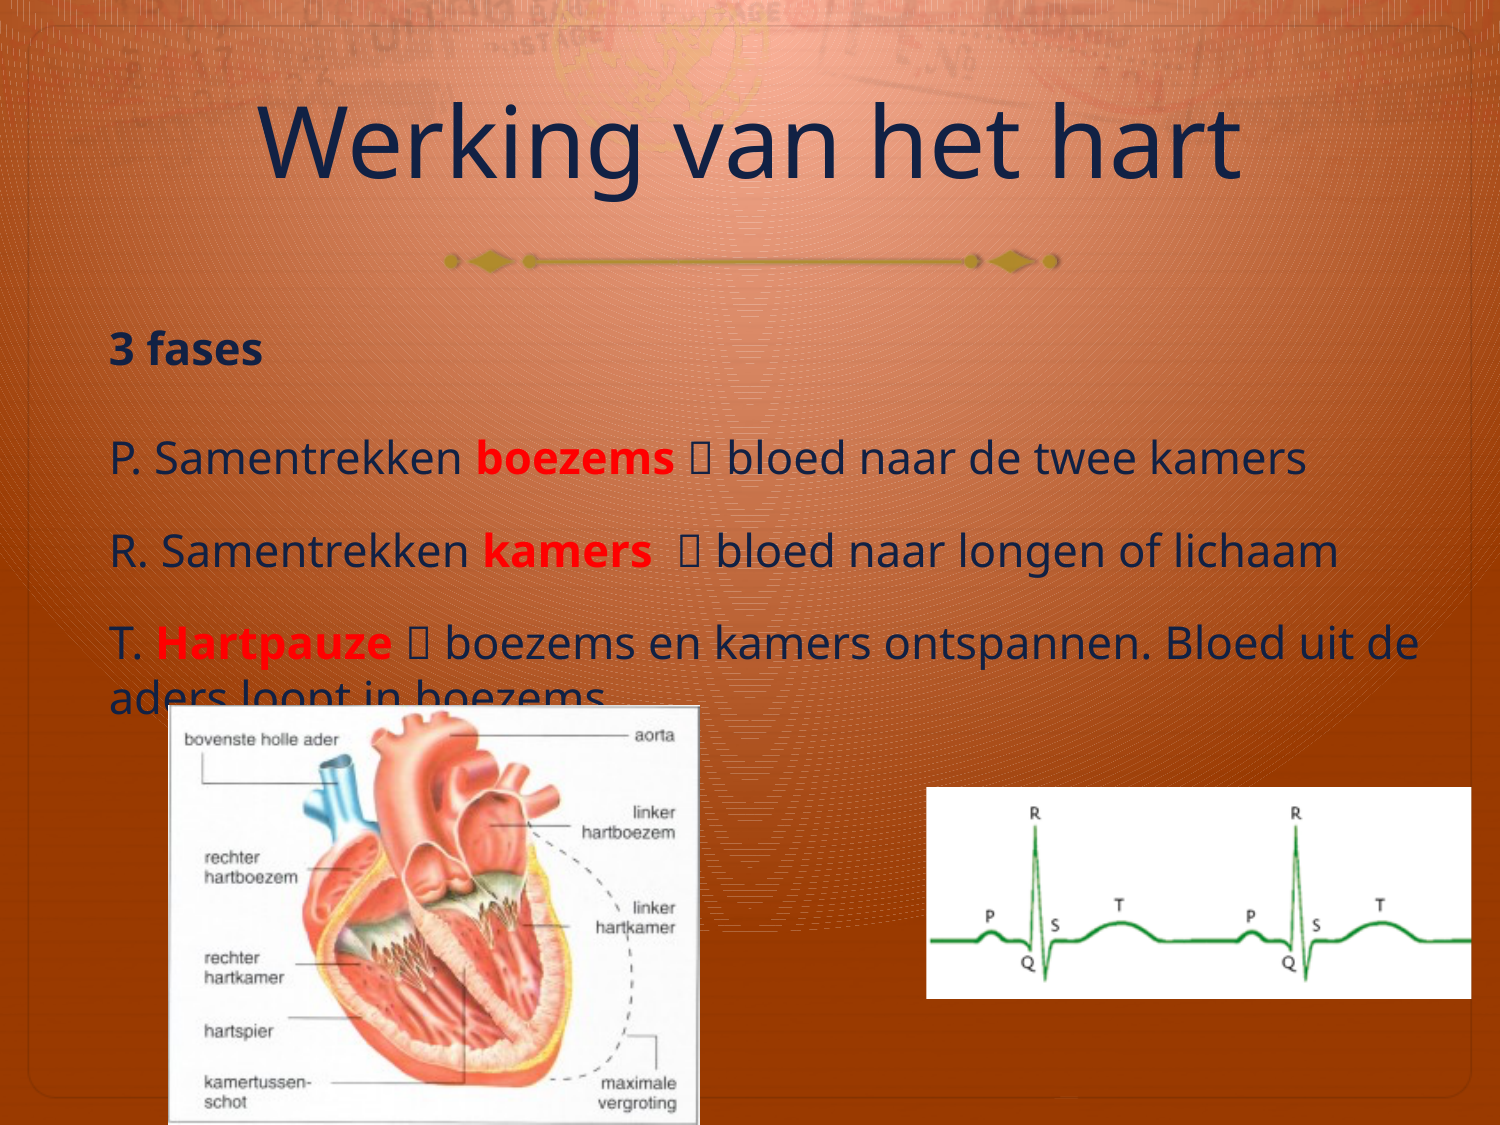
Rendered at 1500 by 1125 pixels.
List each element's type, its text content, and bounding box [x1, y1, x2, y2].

list 3 fases P. Samentrekken boezems  bloed naar de twee kamers R. Samentrekken kamers  bloed naar longen of lichaam T. Hartpauze  boezems en kamers ontspannen. Bloed uit de aders loopt in boezems [93, 312, 1472, 738]
picture [0, 0, 1500, 1125]
title Werking van het hart [93, 45, 1407, 233]
